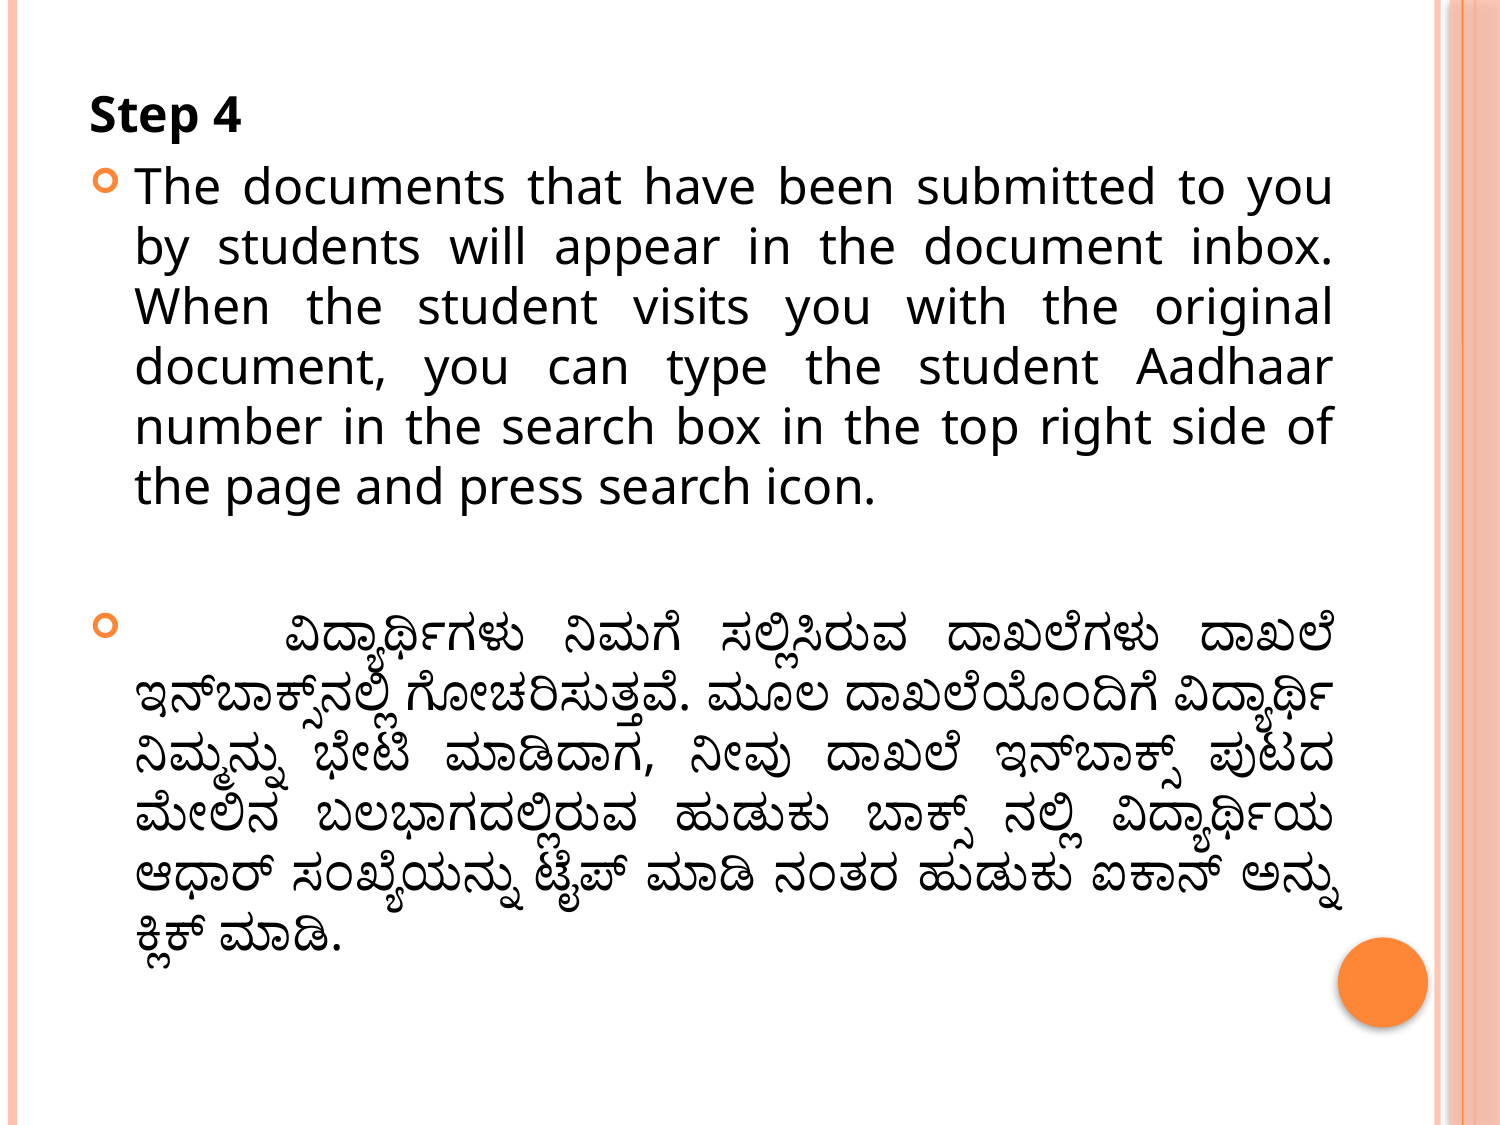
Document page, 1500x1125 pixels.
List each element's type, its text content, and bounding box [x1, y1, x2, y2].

list Step 4 The documents that have been submitted to you by students will appear in the document inbox. When the student visits you with the original document, you can type the student Aadhaar number in the search box in the top right side of the page and press search icon. ವಿದ್ಯಾರ್ಥಿಗಳು ನಿಮಗೆ ಸಲ್ಲಿಸಿರುವ ದಾಖಲೆಗಳು ದಾಖಲೆ ಇನ್‌ಬಾಕ್ಸ್‌ನಲ್ಲಿ ಗೋಚರಿಸುತ್ತವೆ. ಮೂಲ ದಾಖಲೆಯೊಂದಿಗೆ ವಿದ್ಯಾರ್ಥಿ ನಿಮ್ಮನ್ನು ಭೇಟಿ ಮಾಡಿದಾಗ, ನೀವು ದಾಖಲೆ ಇನ್‌ಬಾಕ್ಸ್‌ ಪುಟದ ಮೇಲಿನ ಬಲಭಾಗದಲ್ಲಿರುವ ಹುಡುಕು ಬಾಕ್ಸ್ ನಲ್ಲಿ ವಿದ್ಯಾರ್ಥಿಯ ಆಧಾರ್ ಸಂಖ್ಯೆಯನ್ನು ಟೈಪ್ ಮಾಡಿ ನಂತರ ಹುಡುಕು ಐಕಾನ್ ಅನ್ನು ಕ್ಲಿಕ್ ಮಾಡಿ. [75, 75, 1350, 1062]
